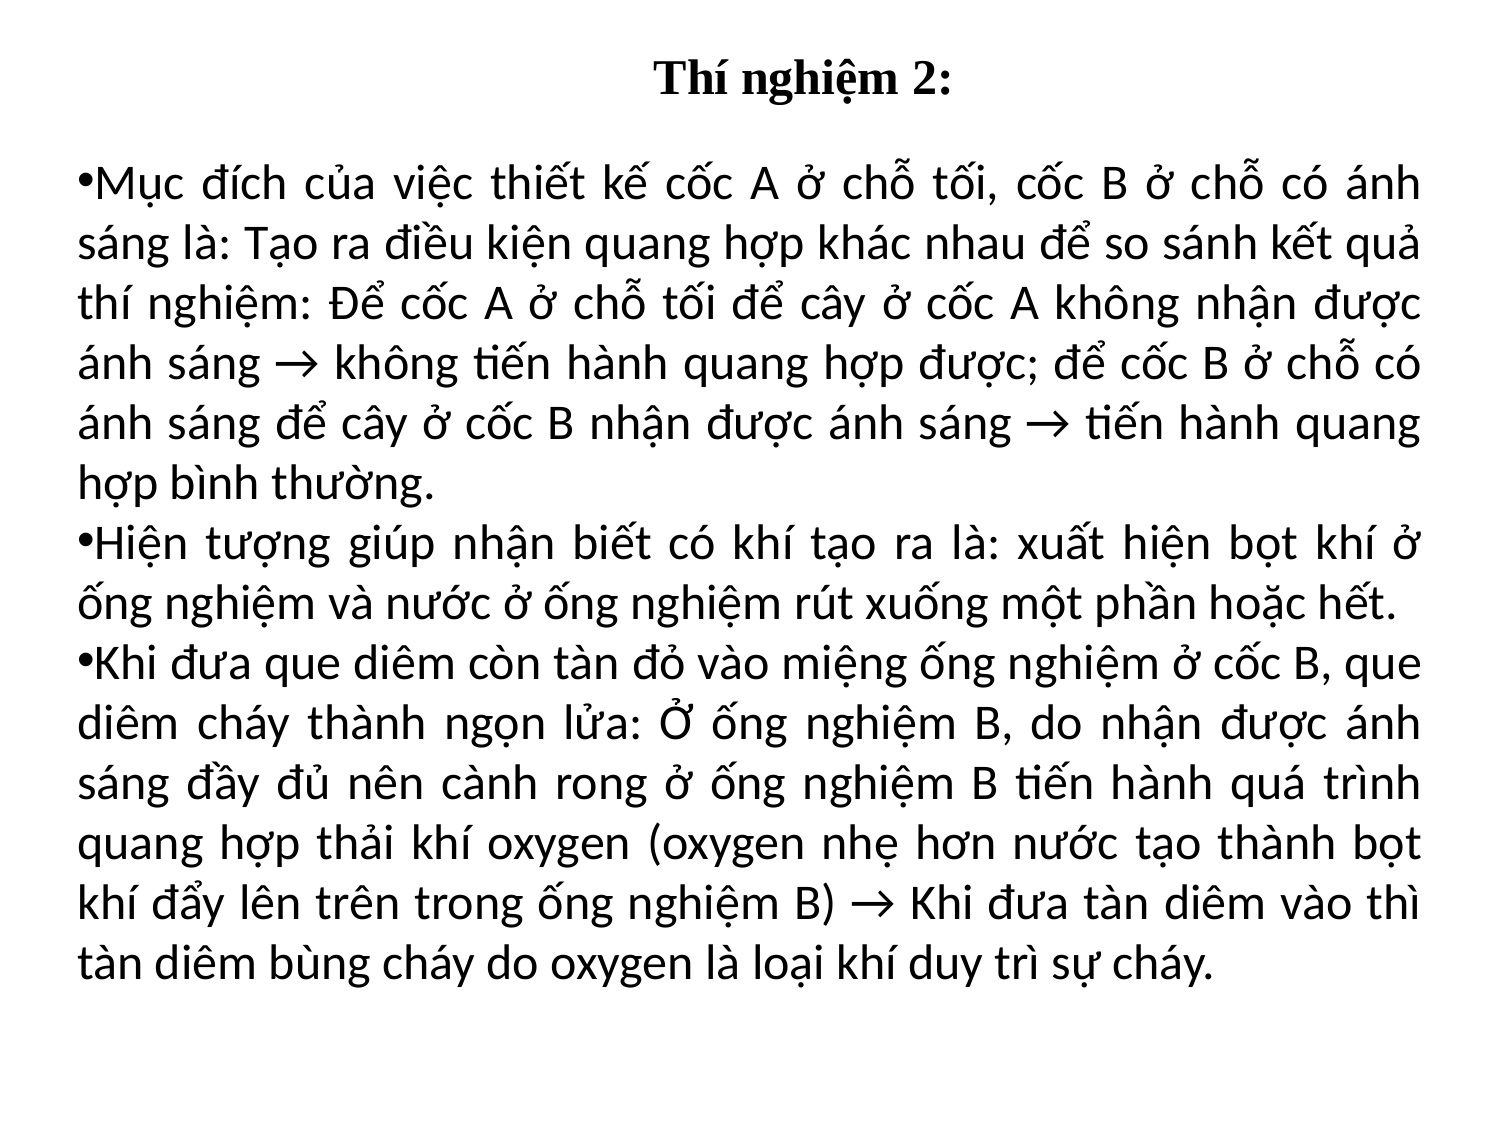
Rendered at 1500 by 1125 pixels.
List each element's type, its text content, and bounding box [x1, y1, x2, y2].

text_box Thí nghiệm 2: [639, 37, 969, 113]
text_box Mục đích của việc thiết kế cốc A ở chỗ tối, cốc B ở chỗ có ánh sáng là: Tạo ra điều kiện quang hợp khác nhau để so sánh kết quả thí nghiệm: Để cốc A ở chỗ tối để cây ở cốc A không nhận được ánh sáng → không tiến hành quang hợp được; để cốc B ở chỗ có ánh sáng để cây ở cốc B nhận được ánh sáng → tiến hành quang hợp bình thường. Hiện tượng giúp nhận biết có khí tạo ra là: xuất hiện bọt khí ở ống nghiệm và nước ở ống nghiệm rút xuống một phần hoặc hết. Khi đưa que diêm còn tàn đỏ vào miệng ống nghiệm ở cốc B, que diêm cháy thành ngọn lửa: Ở ống nghiệm B, do nhận được ánh sáng đầy đủ nên cành rong ở ống nghiệm B tiến hành quá trình quang hợp thải khí oxygen (oxygen nhẹ hơn nước tạo thành bọt khí đẩy lên trên trong ống nghiệm B) → Khi đưa tàn diêm vào thì tàn diêm bùng cháy do oxygen là loại khí duy trì sự cháy. [62, 141, 1438, 997]
